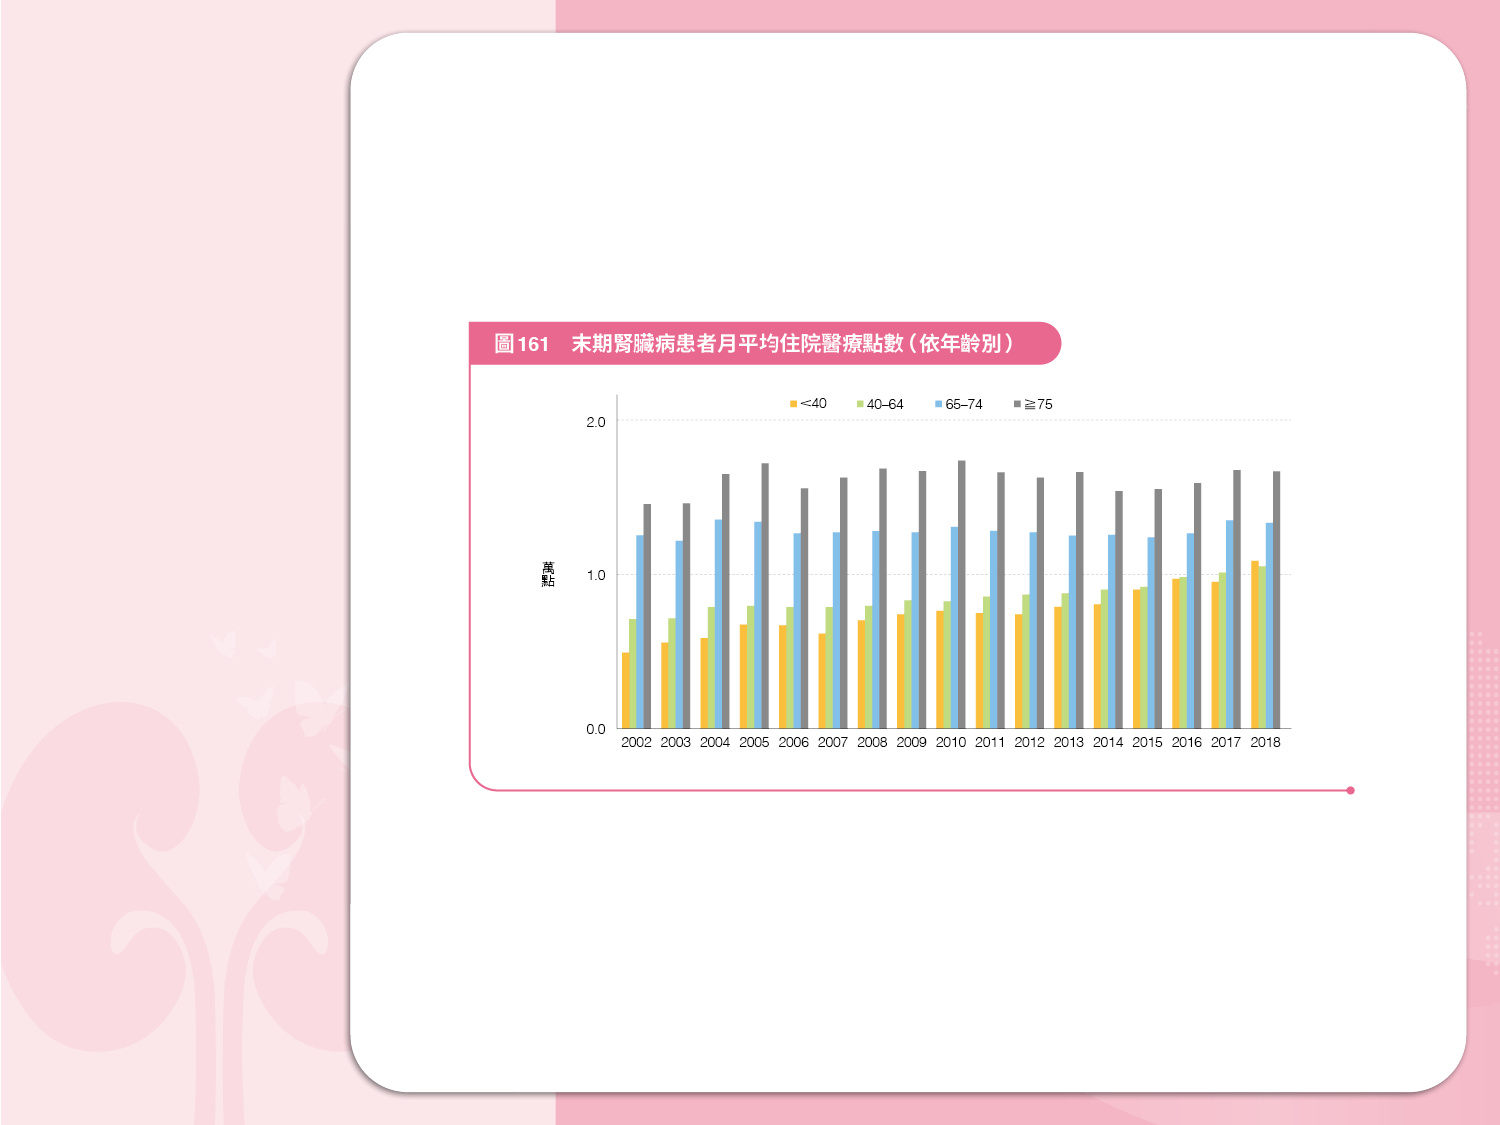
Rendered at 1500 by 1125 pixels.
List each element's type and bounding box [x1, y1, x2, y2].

picture [0, 0, 1500, 1125]
text_box [349, 32, 1468, 1093]
